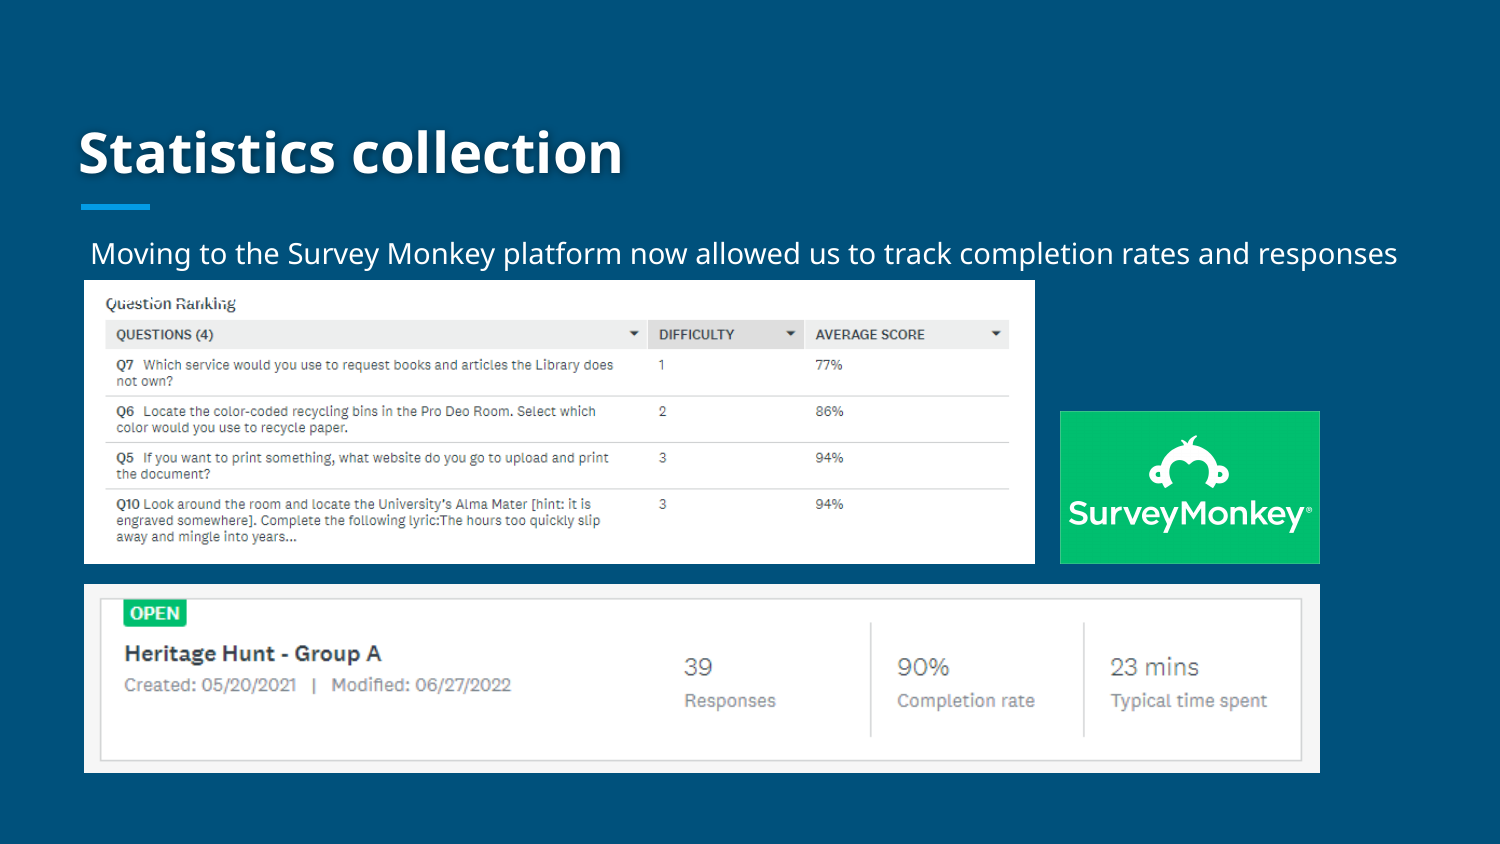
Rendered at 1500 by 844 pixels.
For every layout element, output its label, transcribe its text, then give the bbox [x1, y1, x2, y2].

title Statistics collection [63, 86, 1437, 200]
text_box Moving to the Survey Monkey platform now allowed us to track completion rates and responses more efficiently [75, 214, 1458, 326]
picture [85, 585, 1319, 772]
picture [85, 281, 1034, 563]
picture [1061, 412, 1319, 563]
